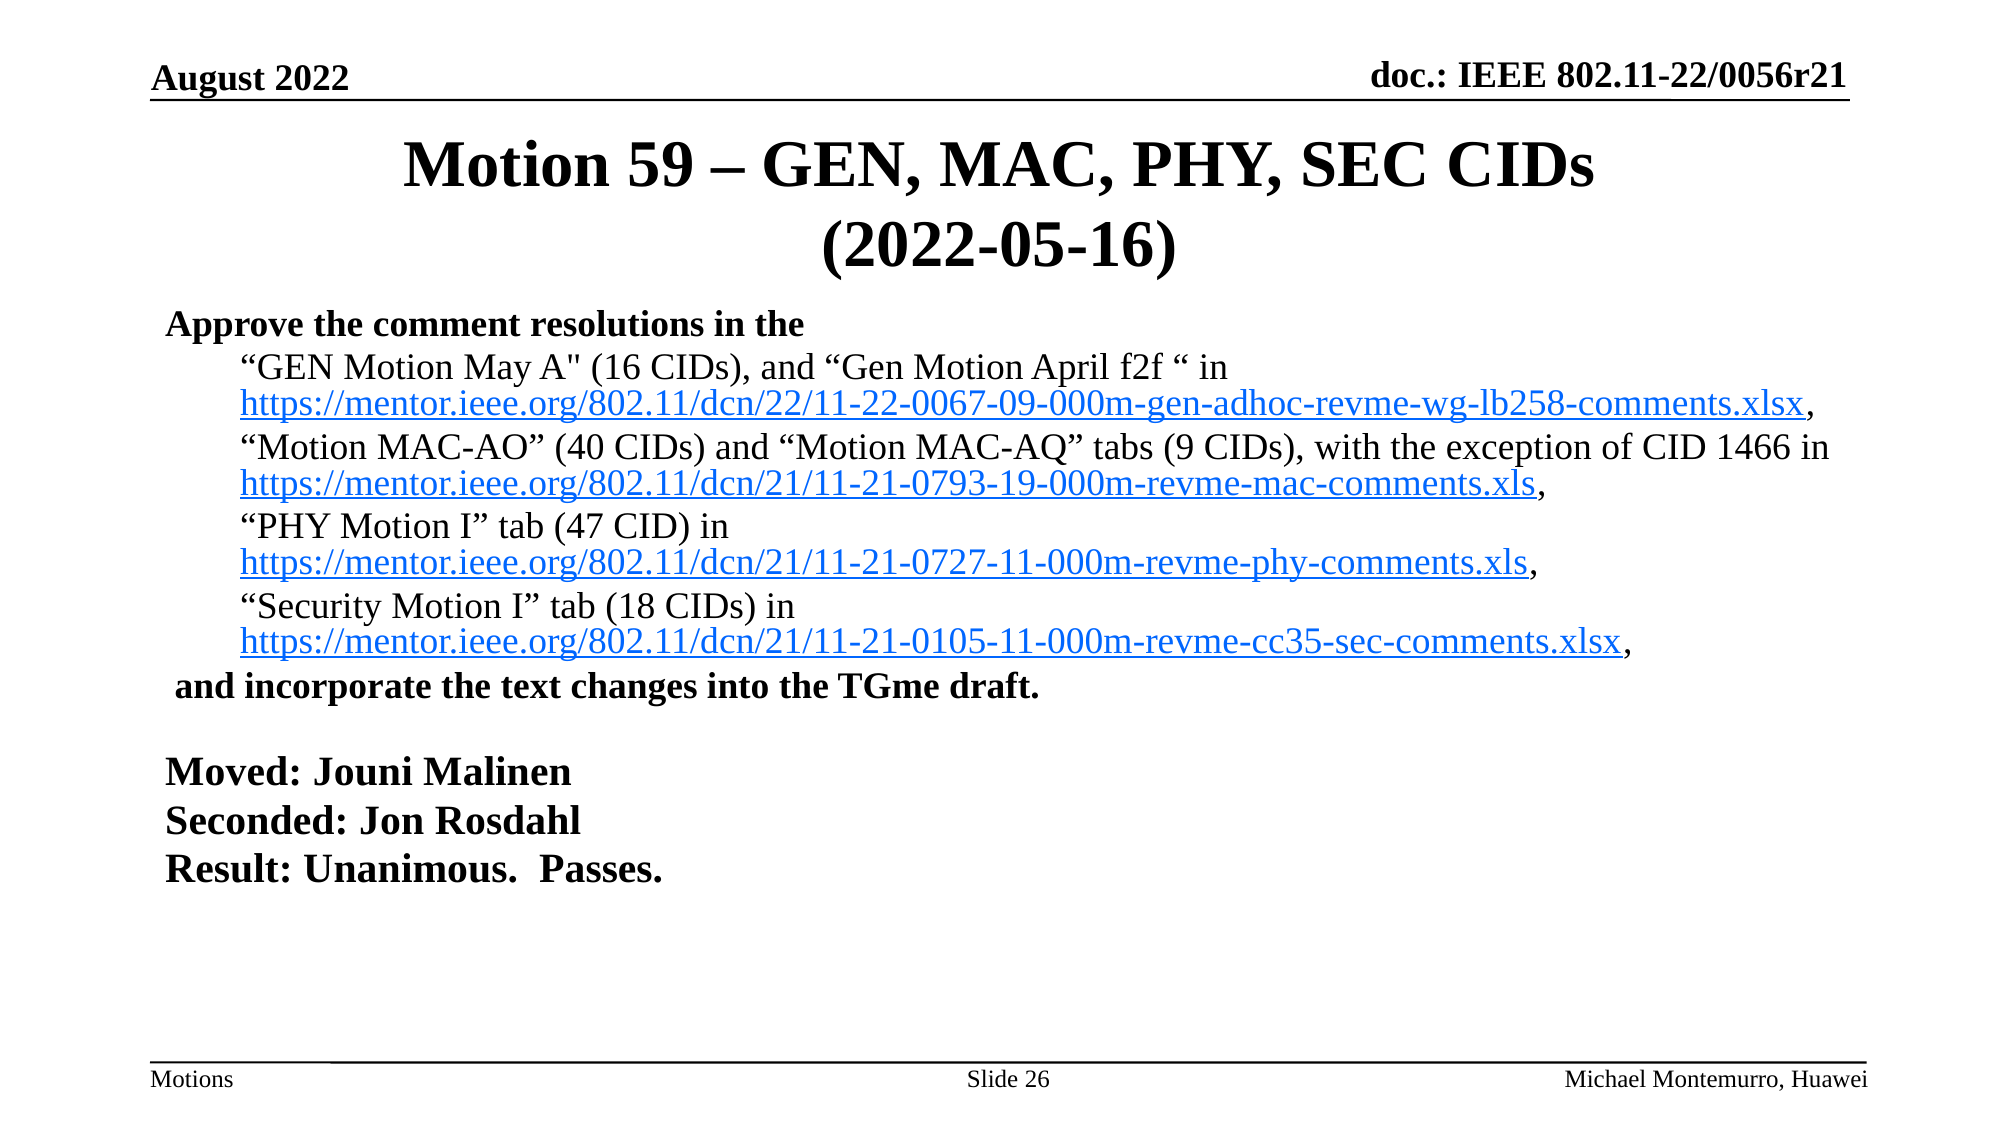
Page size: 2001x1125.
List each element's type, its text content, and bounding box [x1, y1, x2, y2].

list Approve the comment resolutions in the “GEN Motion May A" (16 CIDs), and “Gen Motion April f2f “ in https://mentor.ieee.org/802.11/dcn/22/11-22-0067-09-000m-gen-adhoc-revme-wg-lb258-comments.xlsx, “Motion MAC-AO” (40 CIDs) and “Motion MAC-AQ” tabs (9 CIDs), with the exception of CID 1466 in https://mentor.ieee.org/802.11/dcn/21/11-21-0793-19-000m-revme-mac-comments.xls, “PHY Motion I” tab (47 CID) in https://mentor.ieee.org/802.11/dcn/21/11-21-0727-11-000m-revme-phy-comments.xls, “Security Motion I” tab (18 CIDs) in https://mentor.ieee.org/802.11/dcn/21/11-21-0105-11-000m-revme-cc35-sec-comments.xlsx, and incorporate the text changes into the TGme draft. Moved: Jouni Malinen Seconded: Jon Rosdahl Result: Unanimous. Passes. [150, 299, 1850, 975]
slide_number Slide 26 [964, 1061, 1053, 1125]
footer Michael Montemurro, Huawei [1266, 1061, 1869, 1093]
title Motion 59 – GEN, MAC, PHY, SEC CIDs (2022-05-16) [150, 112, 1850, 288]
